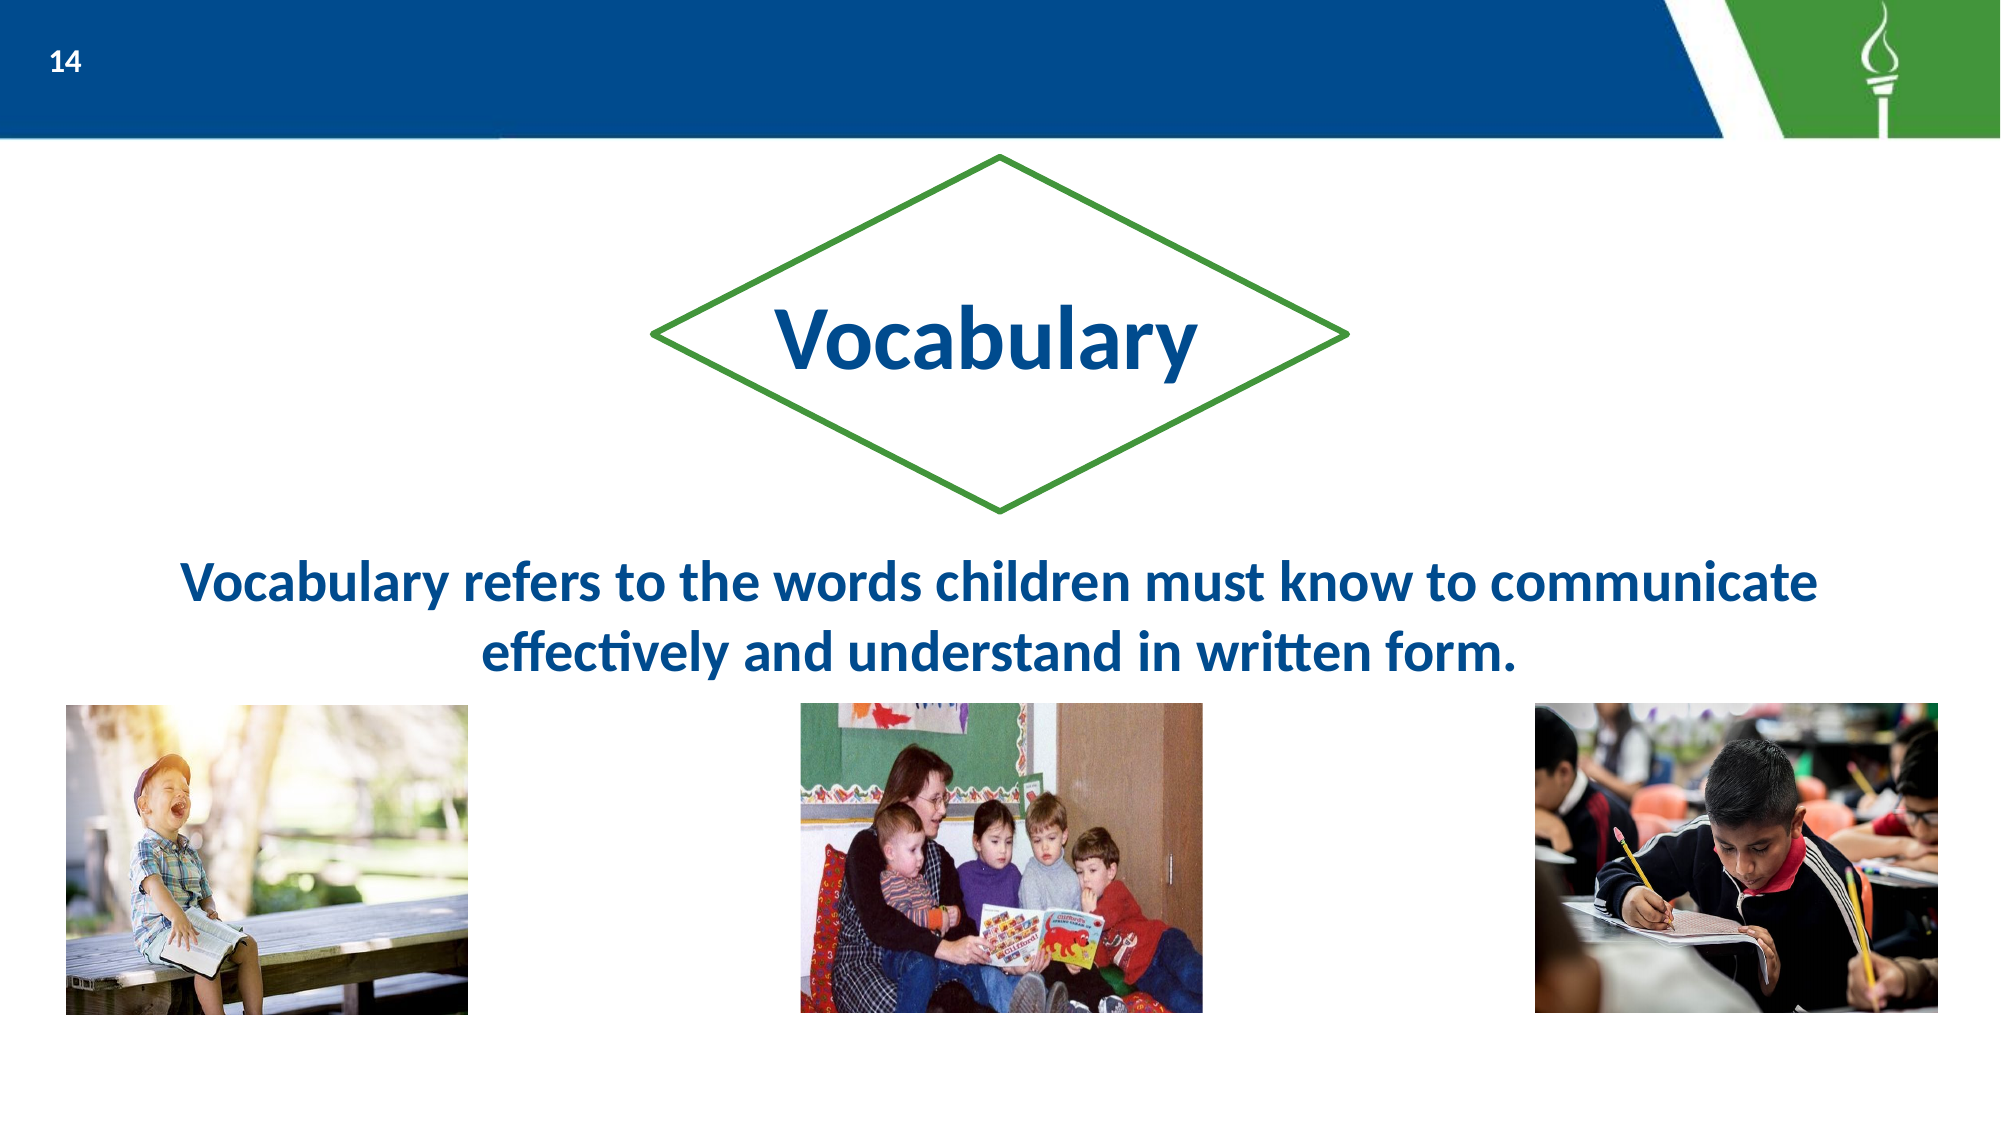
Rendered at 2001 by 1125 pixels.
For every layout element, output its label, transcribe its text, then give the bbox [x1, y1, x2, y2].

list Vocabulary refers to the words children must know to communicate effectively and understand in written form. [62, 535, 1938, 1013]
slide_number 14 [33, 29, 200, 89]
picture [0, 0, 2001, 1125]
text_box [647, 156, 1353, 512]
